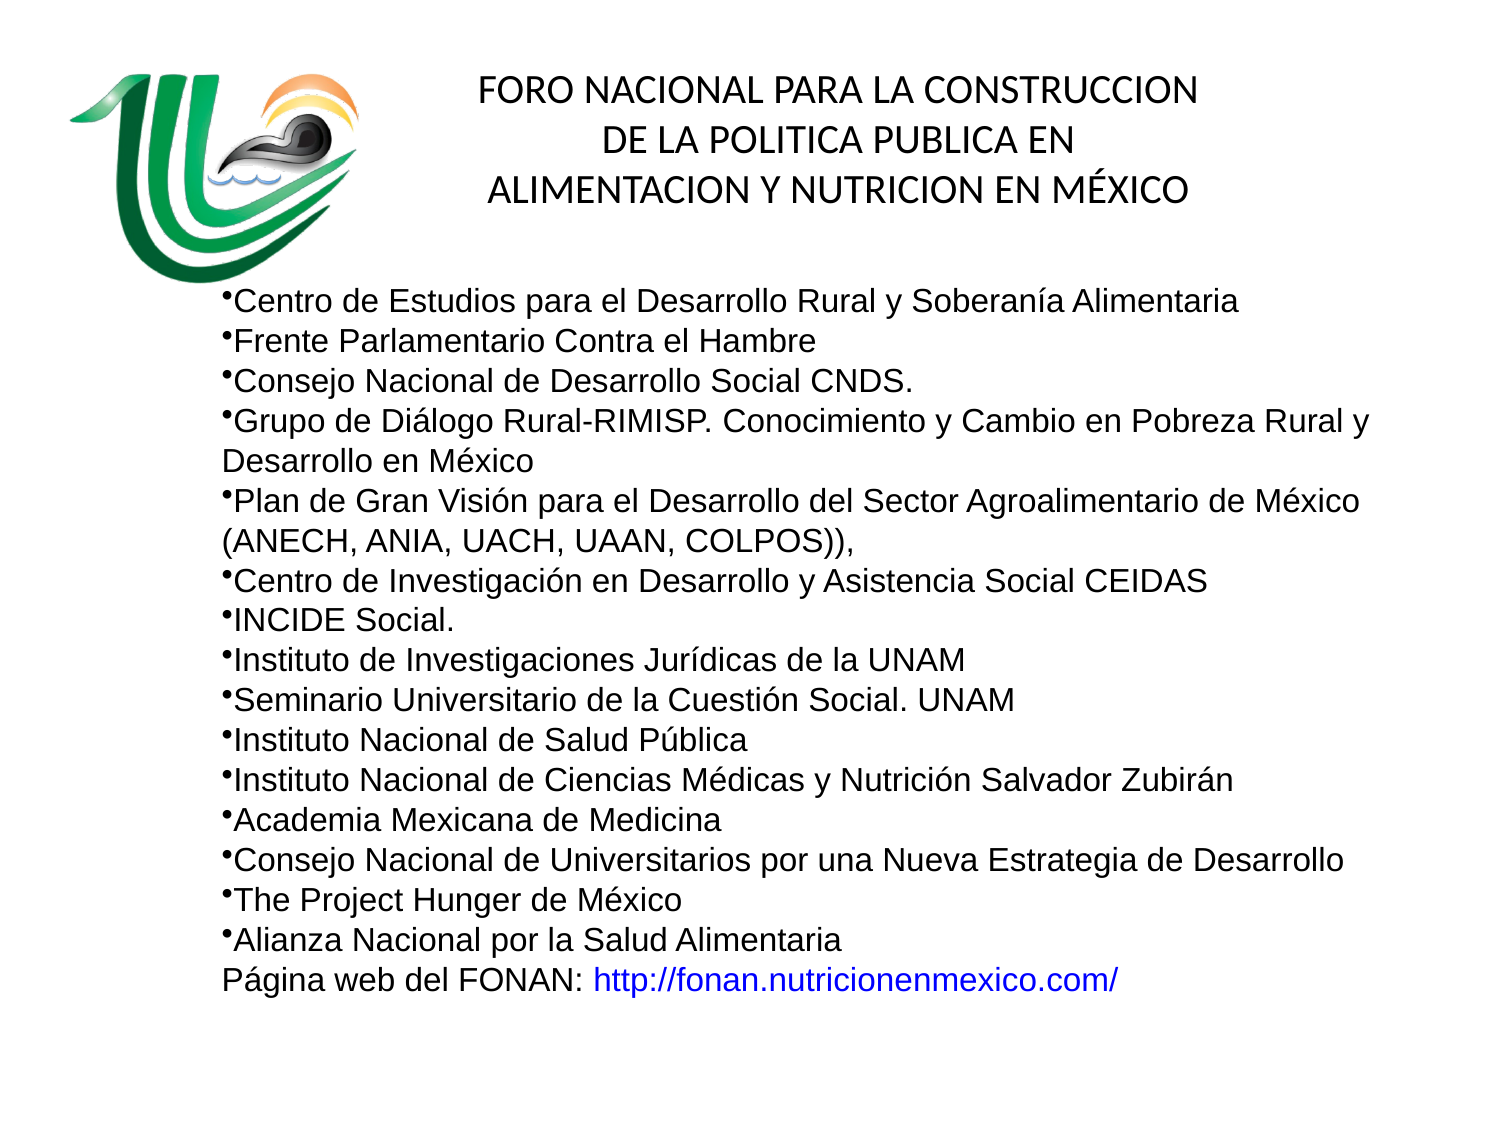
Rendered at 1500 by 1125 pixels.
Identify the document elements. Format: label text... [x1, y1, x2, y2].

text_box FORO NACIONAL PARA LA CONSTRUCCION DE LA POLITICA PUBLICA EN ALIMENTACION Y NUTRICION EN MÉXICO [454, 54, 1223, 220]
picture [64, 66, 370, 287]
text_box Centro de Estudios para el Desarrollo Rural y Soberanía Alimentaria Frente Parlamentario Contra el Hambre Consejo Nacional de Desarrollo Social CNDS. Grupo de Diálogo Rural-RIMISP. Conocimiento y Cambio en Pobreza Rural y Desarrollo en México Plan de Gran Visión para el Desarrollo del Sector Agroalimentario de México (ANECH, ANIA, UACH, UAAN, COLPOS)), Centro de Investigación en Desarrollo y Asistencia Social CEIDAS INCIDE Social. Instituto de Investigaciones Jurídicas de la UNAM Seminario Universitario de la Cuestión Social. UNAM Instituto Nacional de Salud Pública Instituto Nacional de Ciencias Médicas y Nutrición Salvador Zubirán Academia Mexicana de Medicina Consejo Nacional de Universitarios por una Nueva Estrategia de Desarrollo The Project Hunger de México Alianza Nacional por la Salud Alimentaria Página web del FONAN: http://fonan.nutricionenmexico.com/ [206, 271, 1424, 1066]
